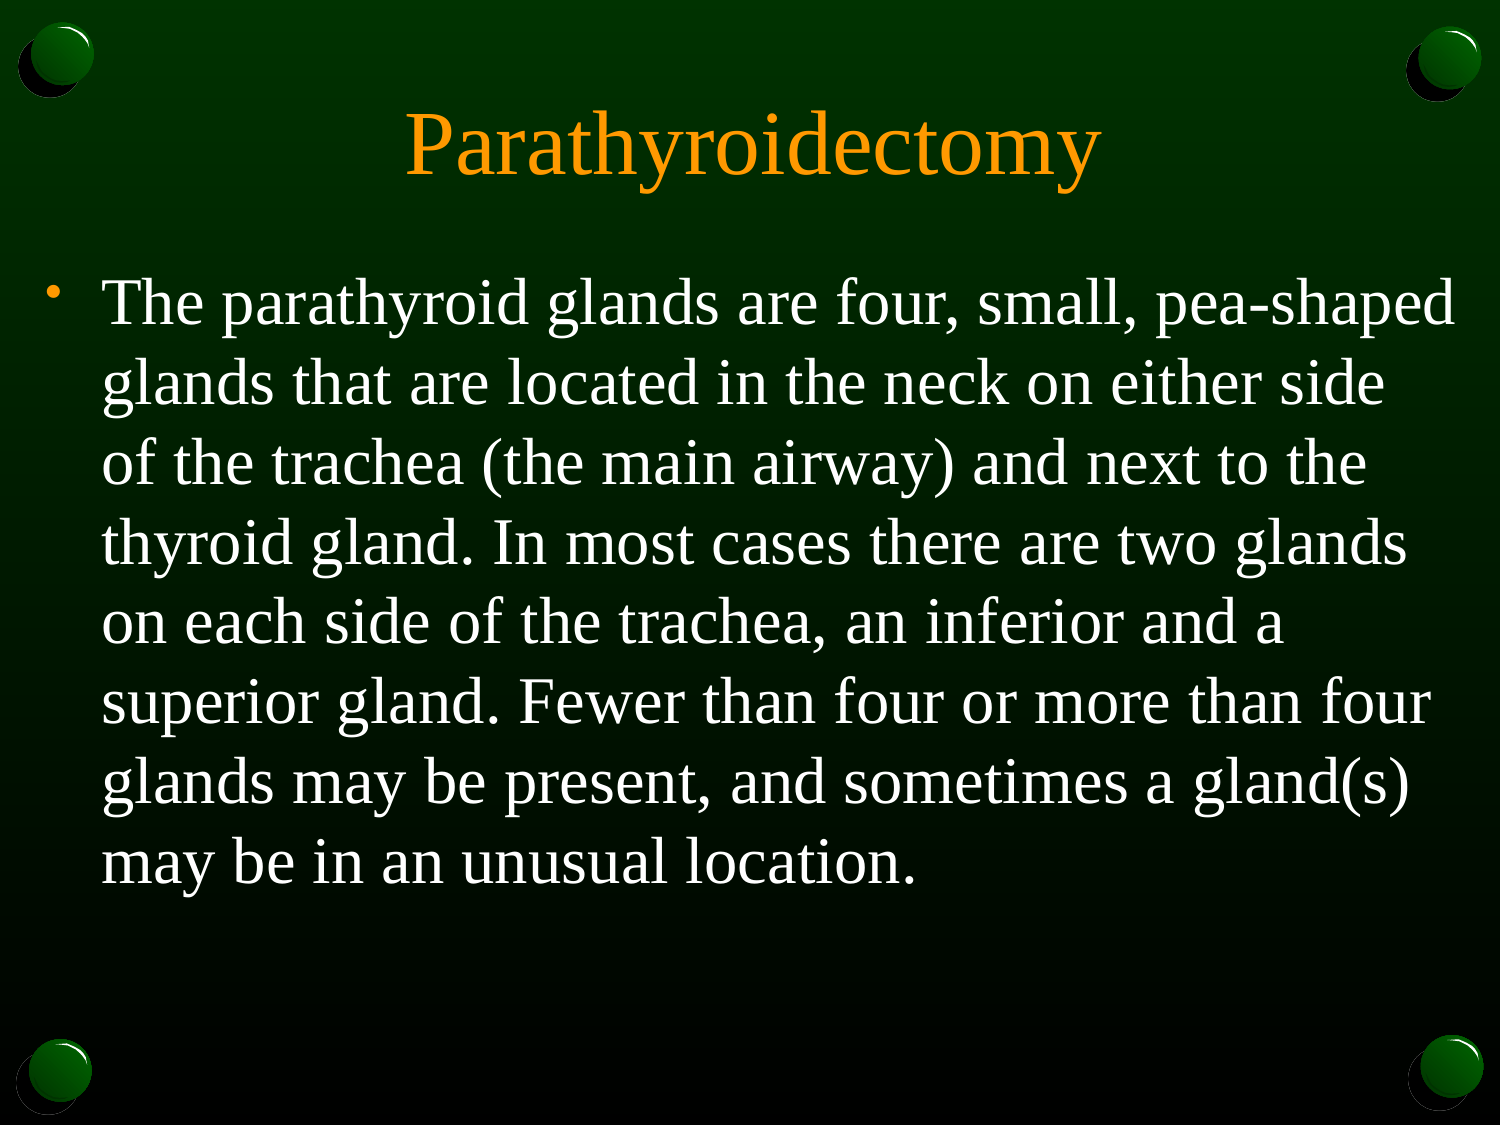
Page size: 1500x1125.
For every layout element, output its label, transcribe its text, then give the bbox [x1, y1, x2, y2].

list The parathyroid glands are four, small, pea-shaped glands that are located in the neck on either side of the trachea (the main airway) and next to the thyroid gland. In most cases there are two glands on each side of the trachea, an inferior and a superior gland. Fewer than four or more than four glands may be present, and sometimes a gland(s) may be in an unusual location. [29, 249, 1476, 1015]
title Parathyroidectomy [31, 37, 1476, 238]
